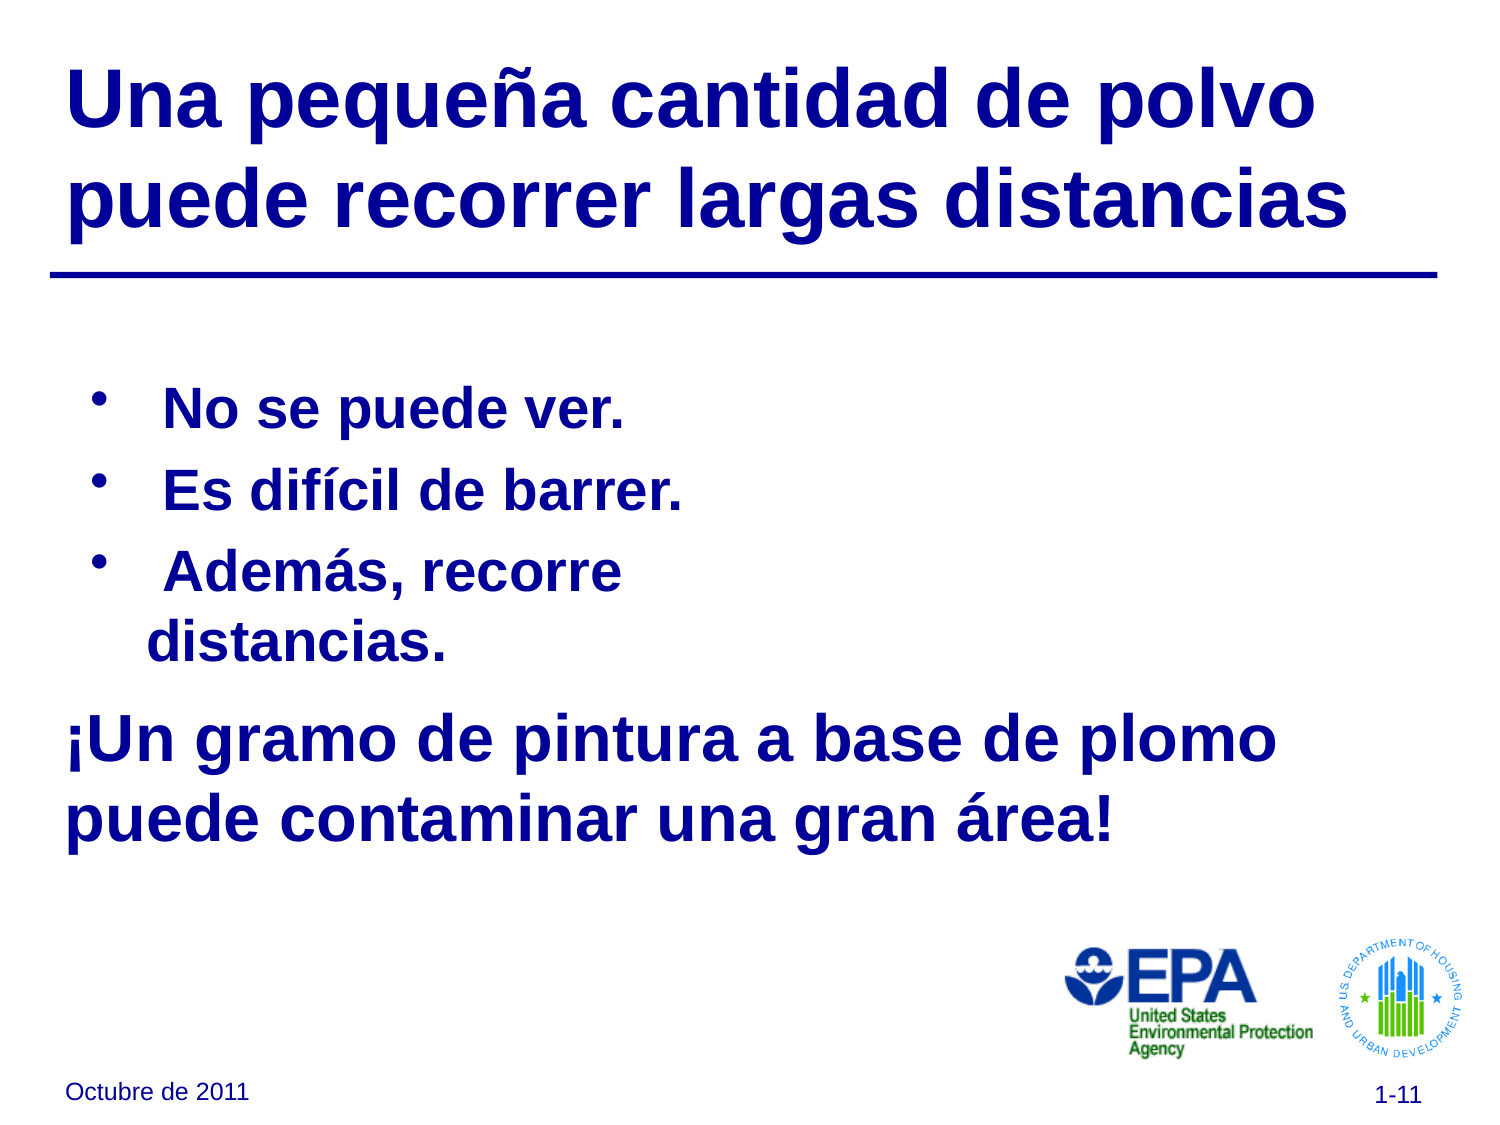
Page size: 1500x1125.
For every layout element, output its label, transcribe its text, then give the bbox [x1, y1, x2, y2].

picture [1062, 943, 1319, 1064]
picture [1337, 937, 1463, 1059]
slide_number 1-11 [1124, 1049, 1438, 1125]
title Una pequeña cantidad de polvo puede recorrer largas distancias [49, 49, 1438, 238]
text_box ¡Un gramo de pintura a base de plomo puede contaminar una gran área! [50, 687, 1450, 863]
list No se puede ver. Es difícil de barrer. Además, recorre distancias. [74, 362, 801, 687]
slide_number Octubre de 2011 [49, 1049, 363, 1125]
